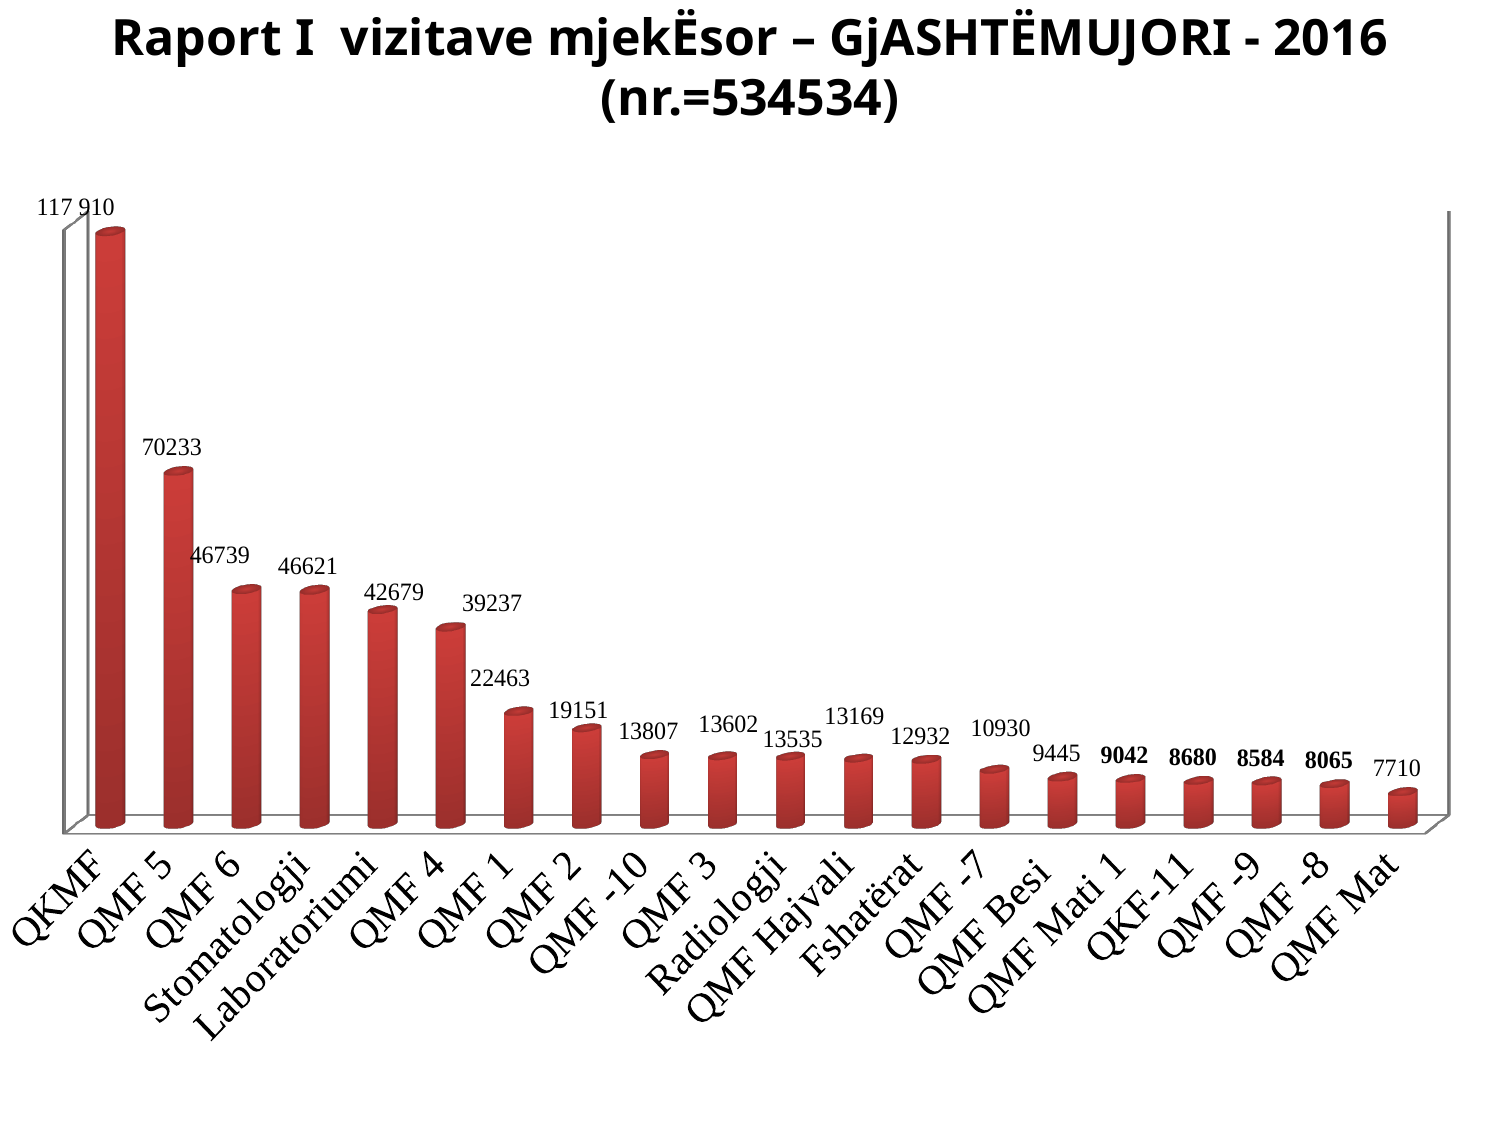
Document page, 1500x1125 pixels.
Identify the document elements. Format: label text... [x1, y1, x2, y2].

chart [0, 161, 1500, 1101]
title Raport I vizitave mjekËsor – GjASHTËMUJORI - 2016 (nr.=534534) [0, 0, 1500, 161]
